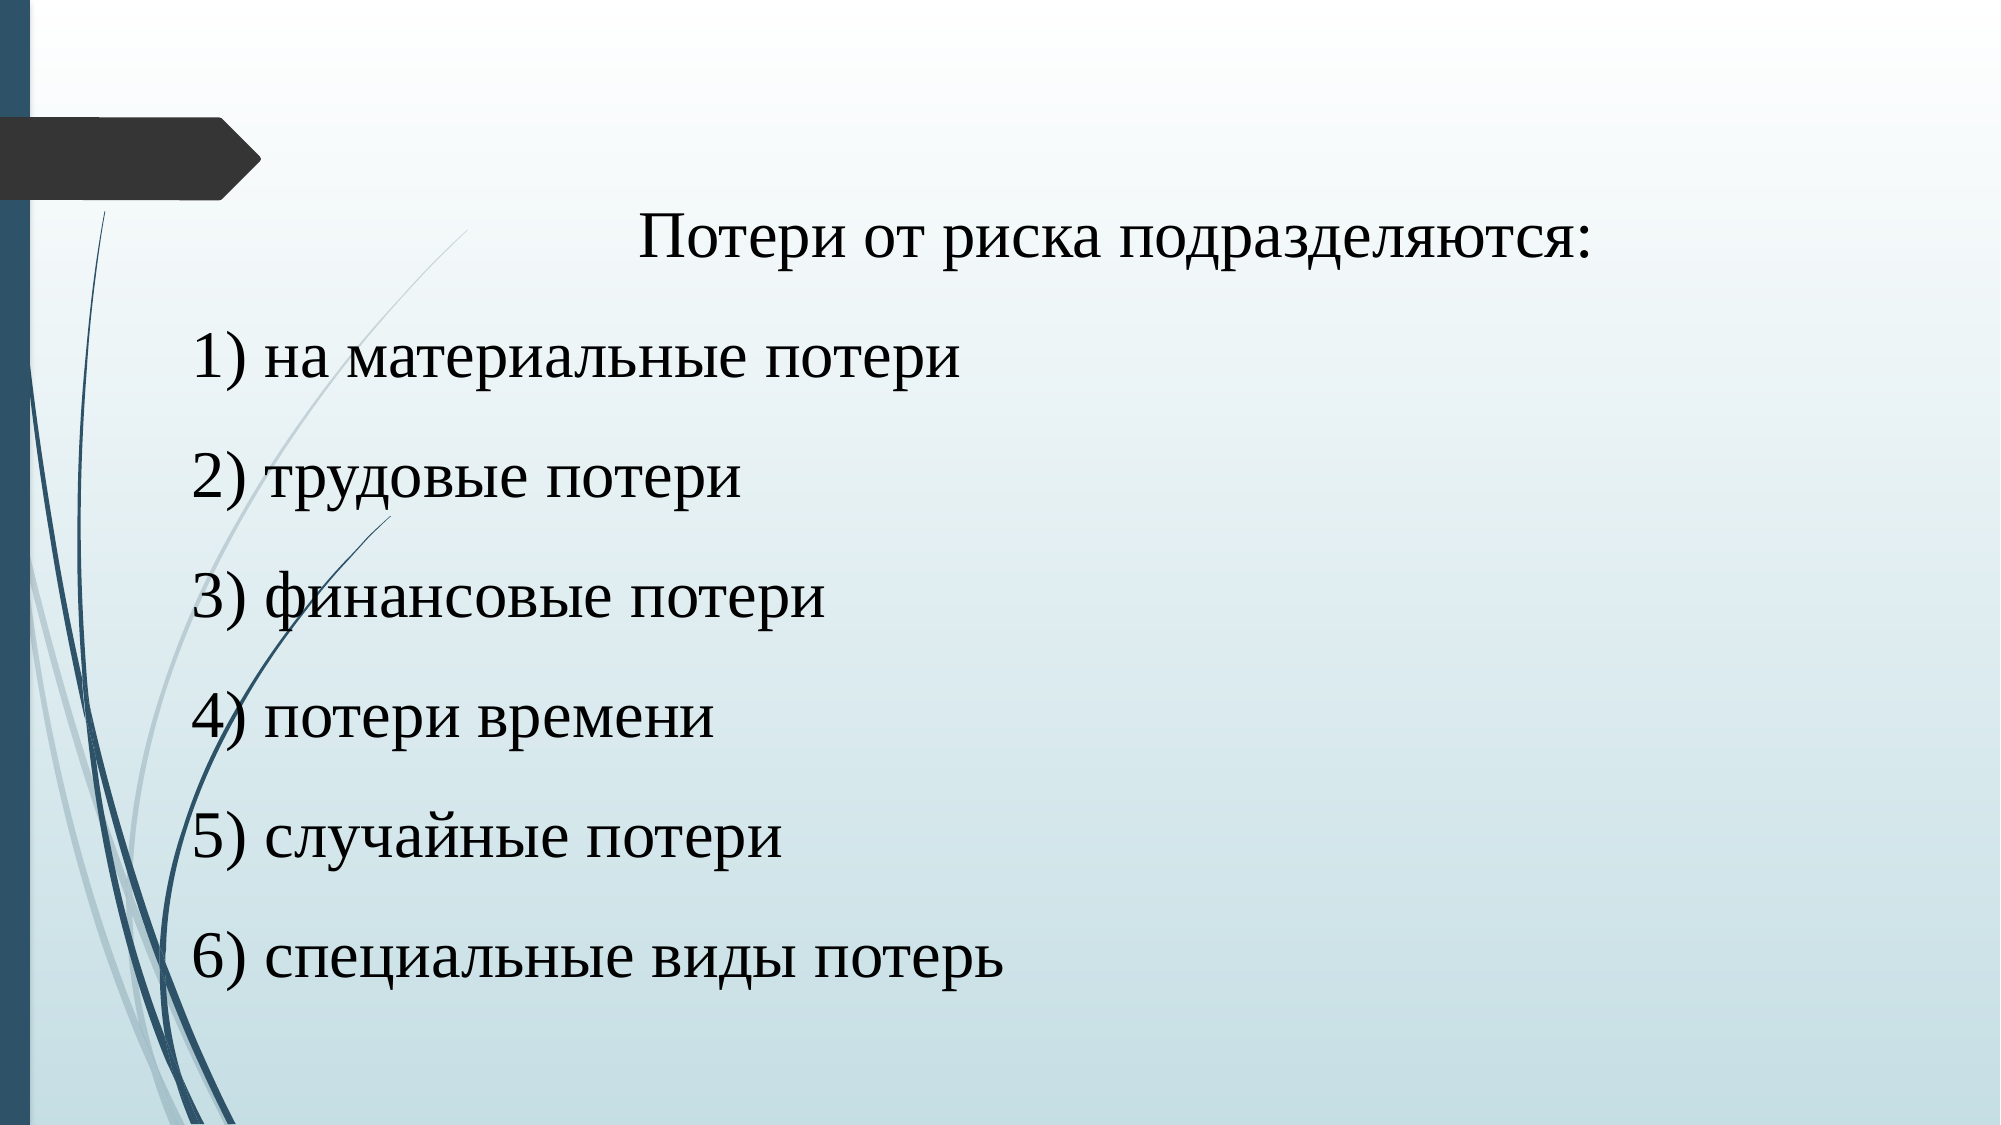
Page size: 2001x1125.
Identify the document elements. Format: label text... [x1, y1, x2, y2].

text_box Потери от риска подразделяются: на материальные потери трудовые потери финансовые потери потери времени случайные потери специальные виды потерь [176, 143, 1983, 998]
